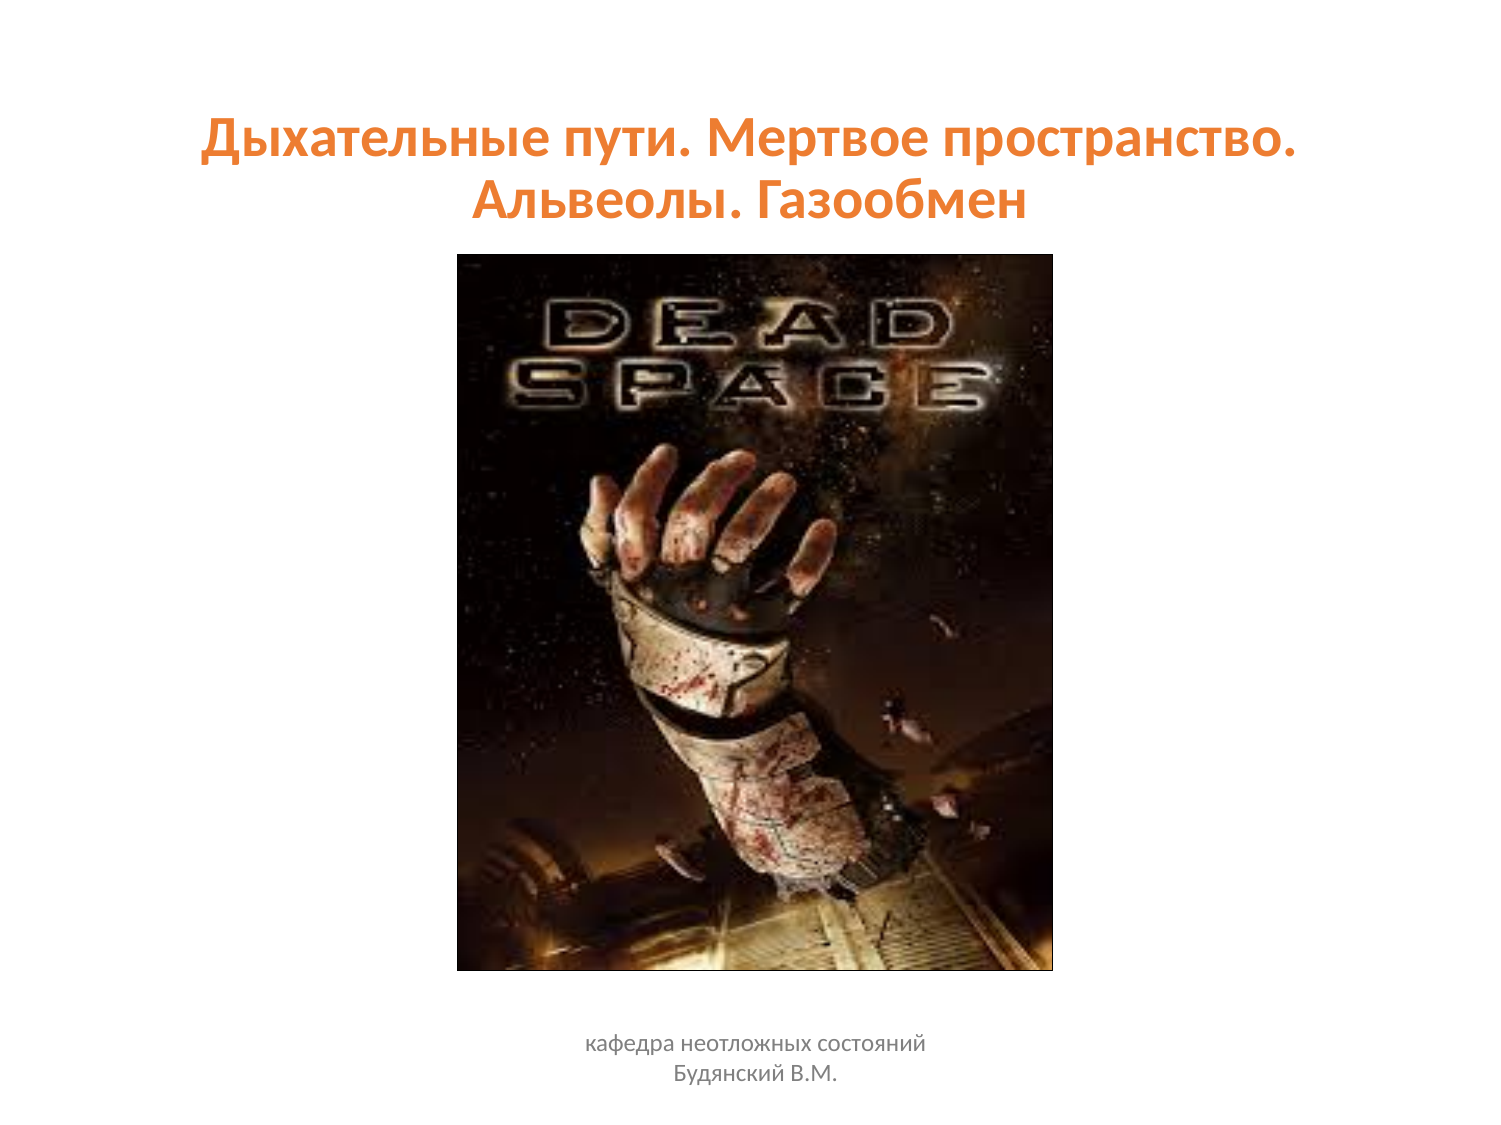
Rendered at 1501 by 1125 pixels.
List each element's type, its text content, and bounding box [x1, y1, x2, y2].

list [457, 254, 1053, 971]
text_box кафедра неотложных состояний Будянский В.М. [527, 1019, 985, 1095]
title Дыхательные пути. Мертвое пространство. Альвеолы. Газообмен [103, 59, 1398, 278]
